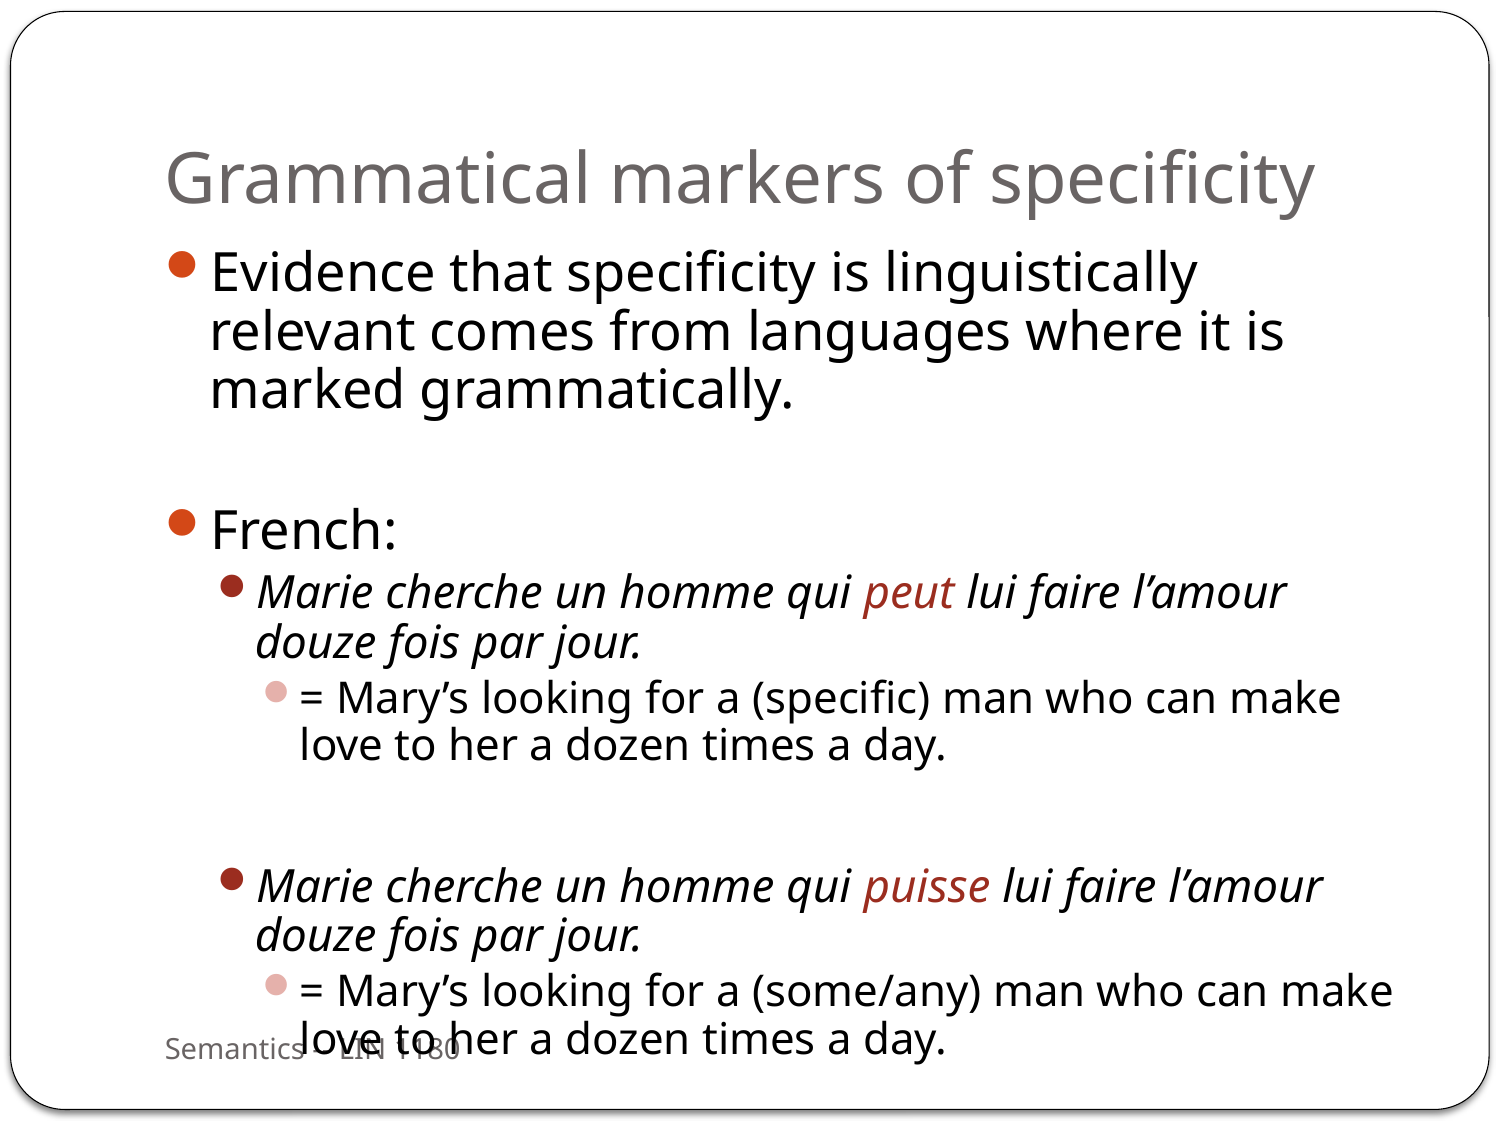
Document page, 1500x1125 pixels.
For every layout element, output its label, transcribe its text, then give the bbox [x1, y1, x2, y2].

footer Semantics -- LIN 1180 [150, 1012, 800, 1088]
list Evidence that specificity is linguistically relevant comes from languages where it is marked grammatically. French: Marie cherche un homme qui peut lui faire l’amour douze fois par jour. = Mary’s looking for a (specific) man who can make love to her a dozen times a day. Marie cherche un homme qui puisse lui faire l’amour douze fois par jour. = Mary’s looking for a (some/any) man who can make love to her a dozen times a day. [150, 237, 1425, 988]
title Grammatical markers of specificity [150, 45, 1425, 233]
